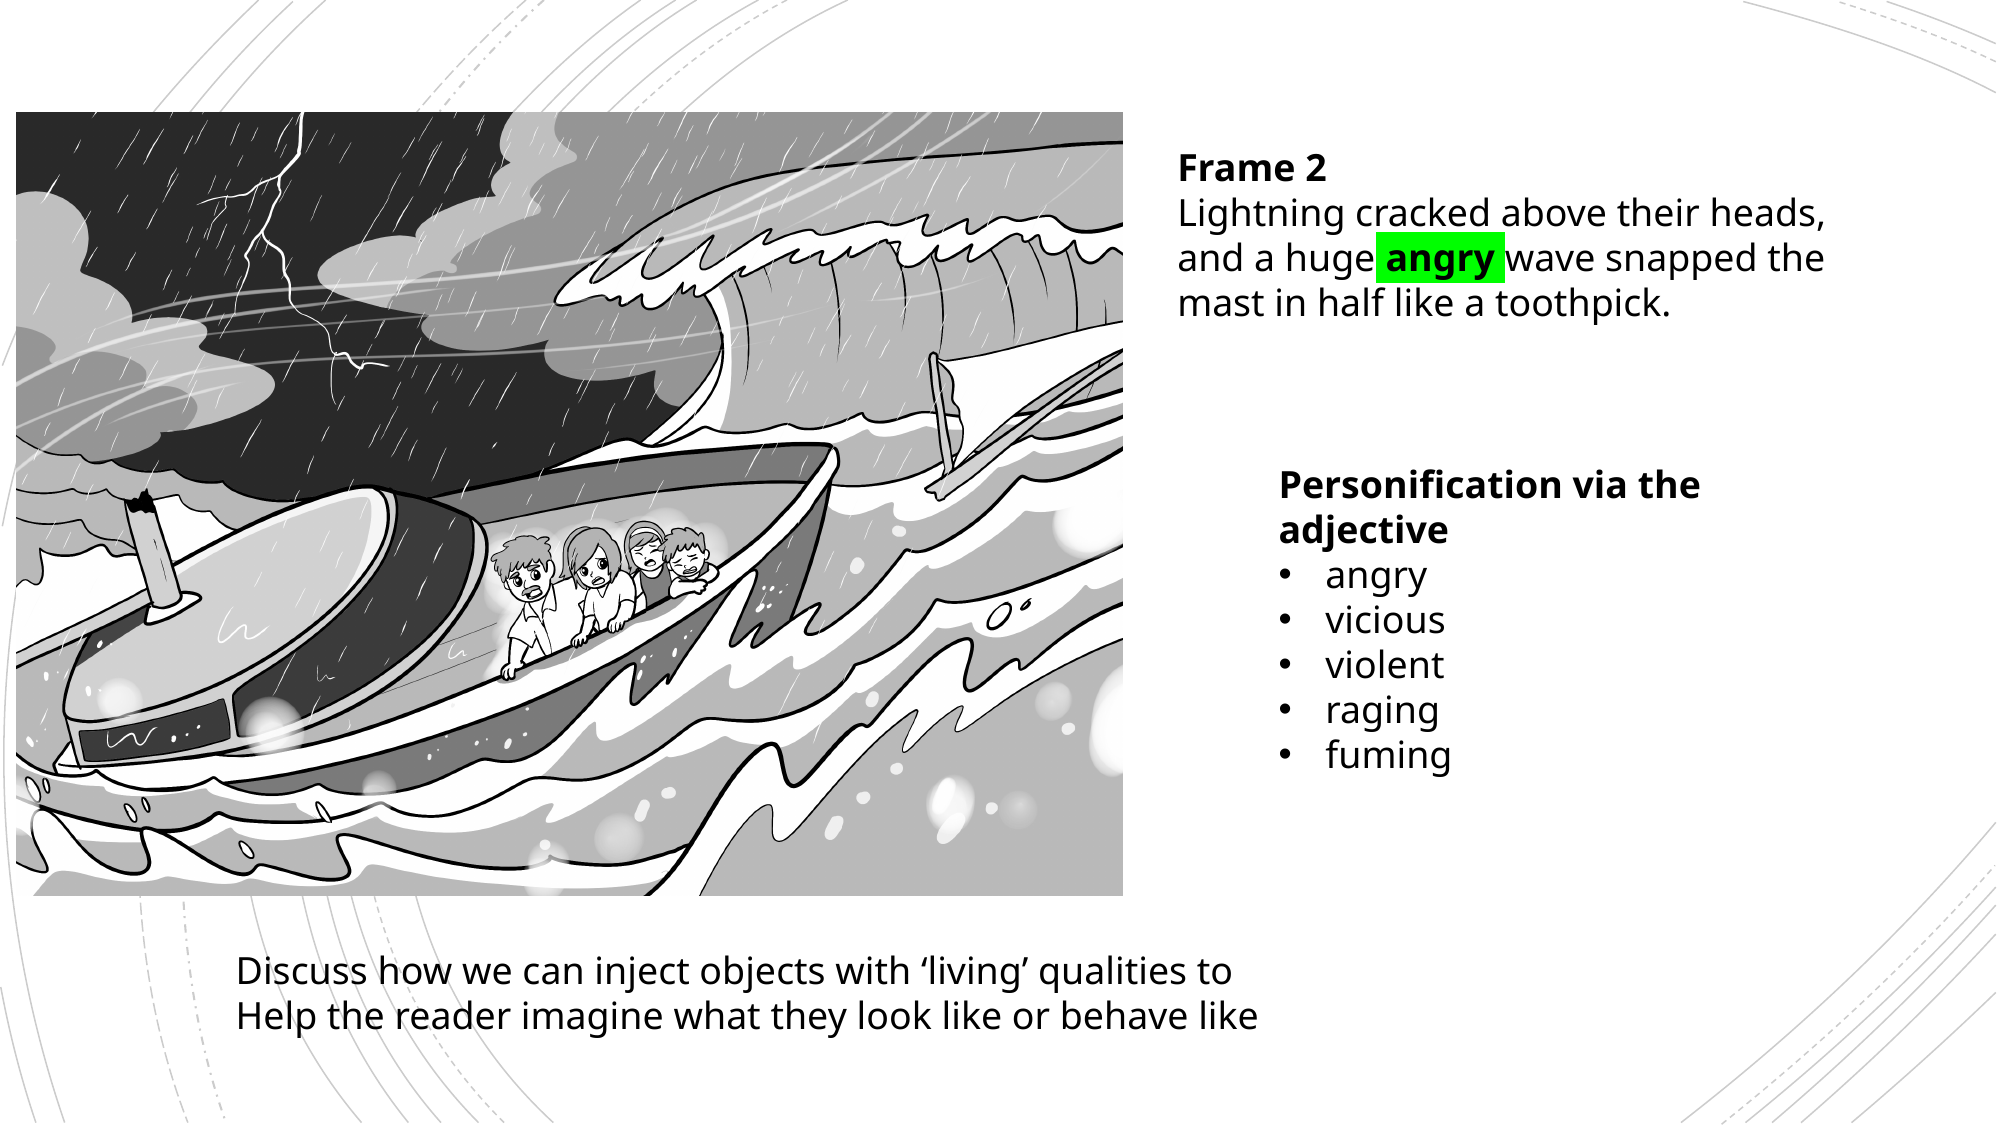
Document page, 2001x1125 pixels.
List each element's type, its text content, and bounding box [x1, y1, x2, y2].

text_box Personification via the adjective angry vicious violent raging fuming [1263, 453, 1773, 1125]
text_box Discuss how we can inject objects with ‘living’ qualities to Help the reader imagine what they look like or behave like [220, 939, 1276, 1045]
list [16, 112, 1124, 896]
text_box Frame 2 Lightning cracked above their heads, and a huge angry wave snapped the mast in half like a toothpick. [1162, 46, 1936, 377]
